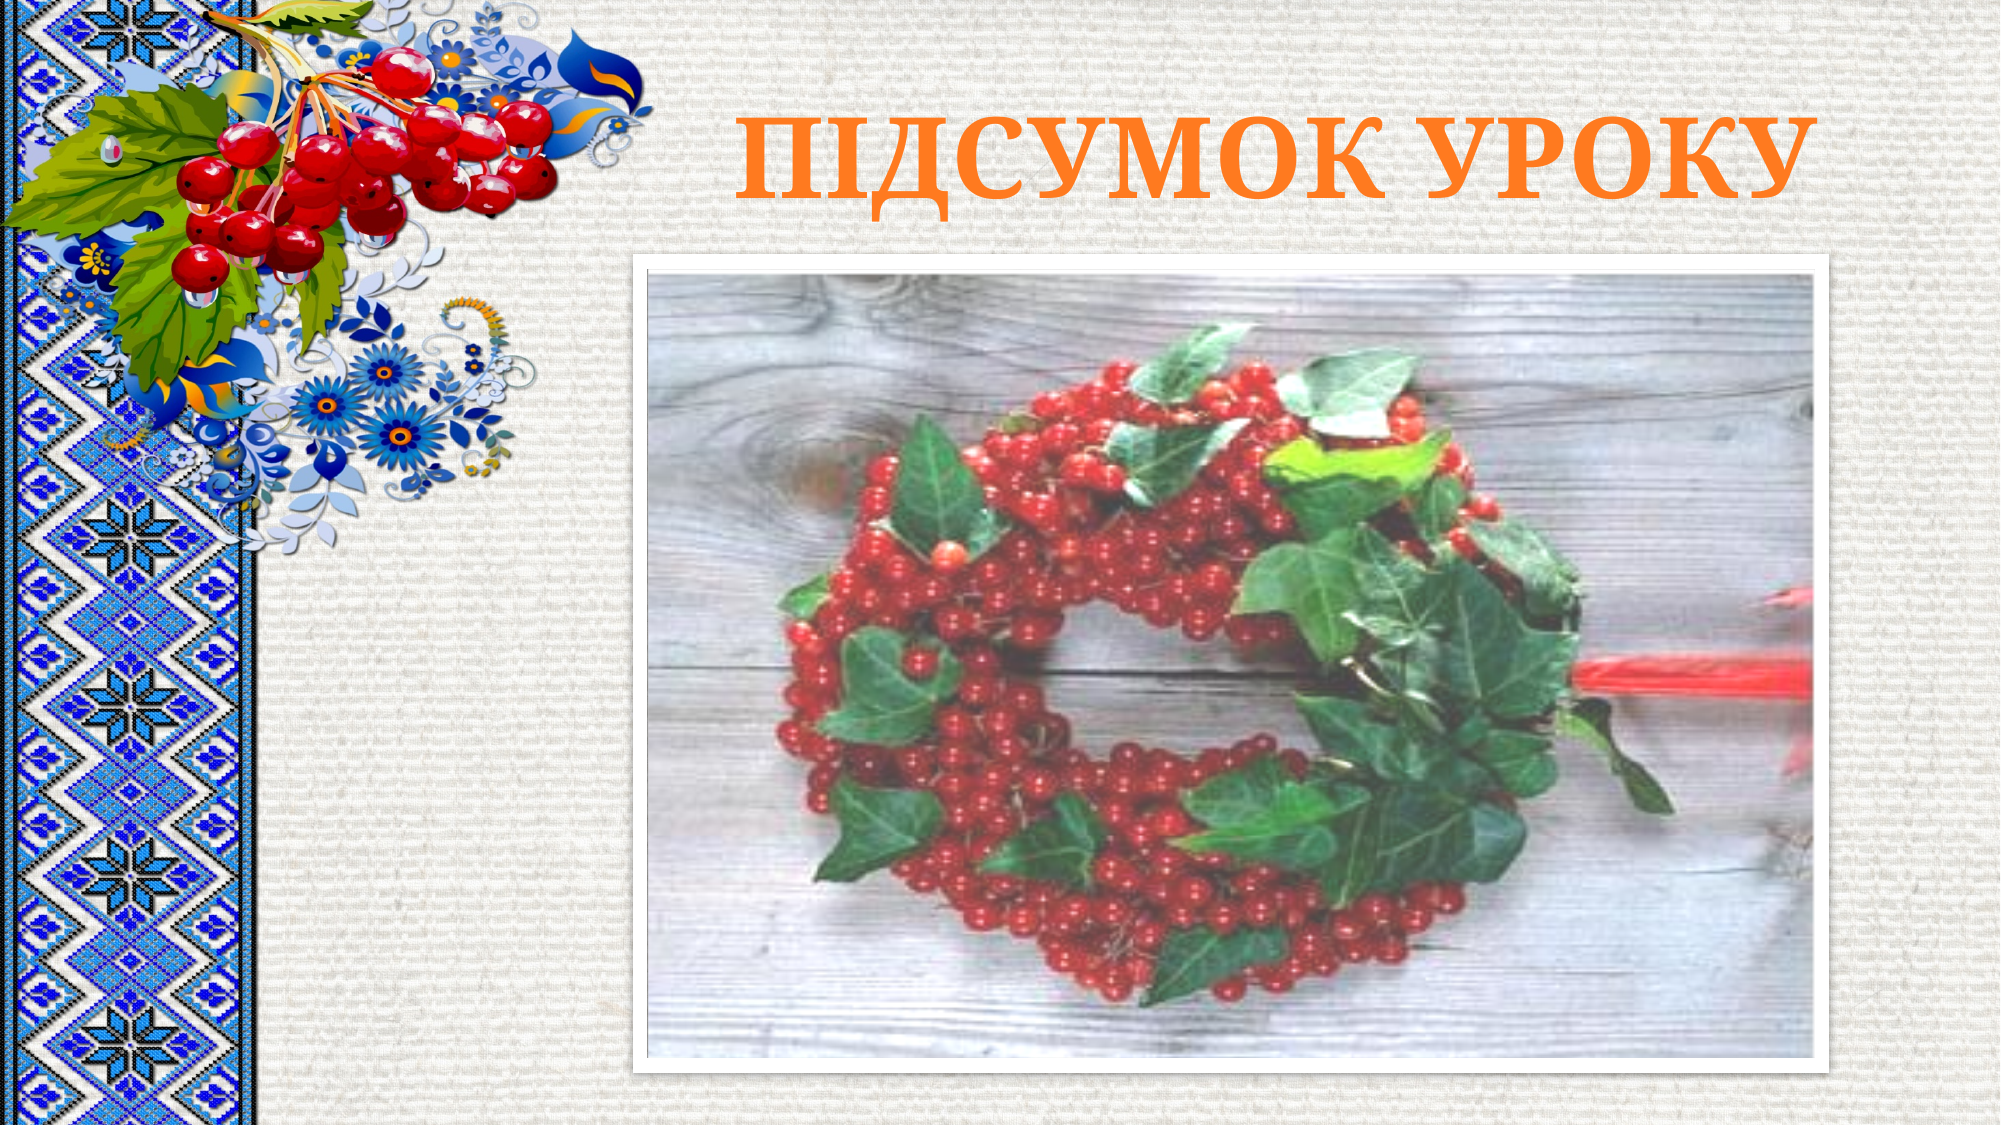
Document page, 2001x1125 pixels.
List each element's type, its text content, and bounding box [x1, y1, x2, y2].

picture [0, 0, 2001, 1125]
text_box ПІДСУМОК УРОКУ [593, 78, 1959, 229]
